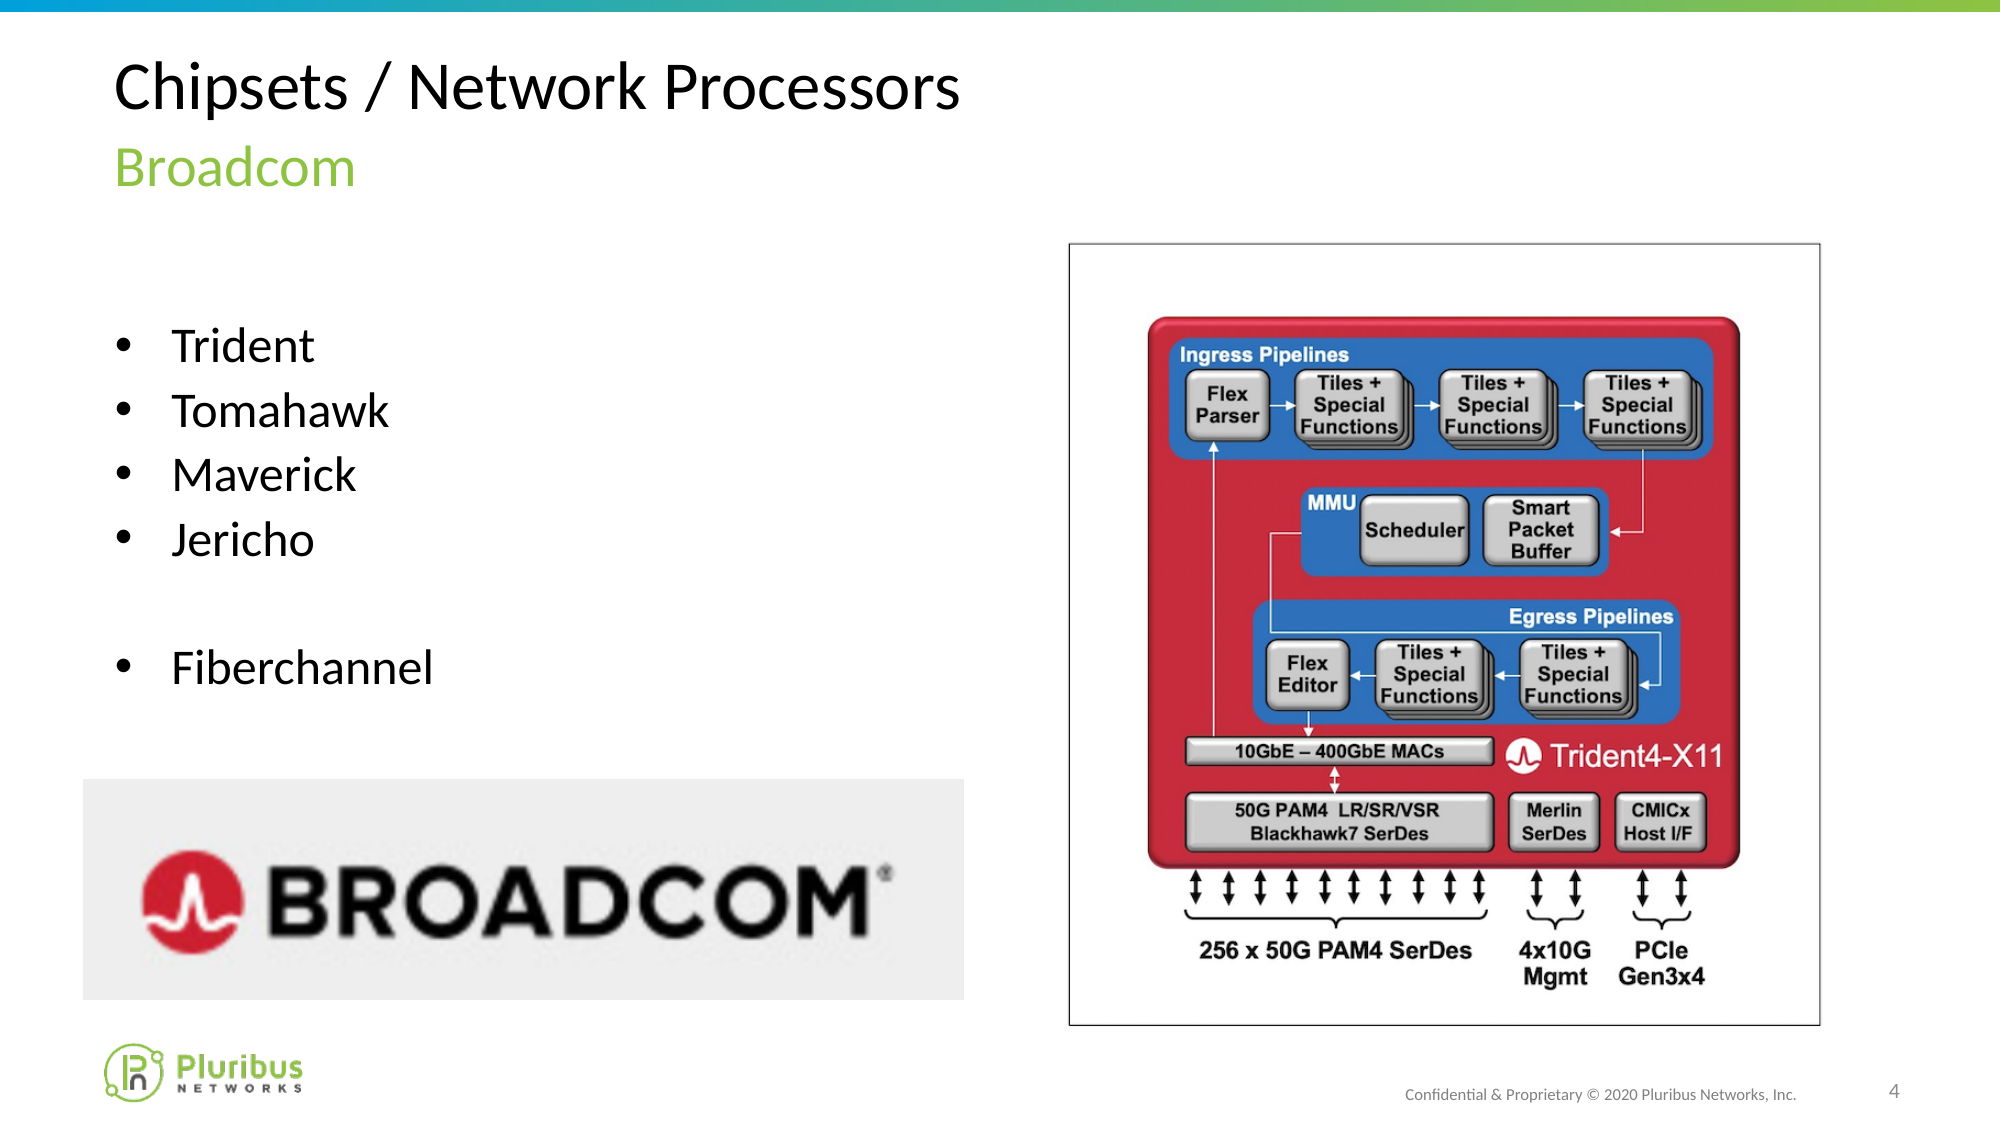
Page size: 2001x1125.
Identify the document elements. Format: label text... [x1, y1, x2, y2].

picture [96, 1041, 310, 1107]
title Chipsets / Network Processors [99, 50, 1899, 126]
picture [83, 779, 964, 1000]
slide_number 4 [1850, 1067, 1900, 1103]
list Broadcom [99, 125, 1900, 201]
picture [1059, 235, 1829, 1037]
list Trident Tomahawk Maverick Jericho Fiberchannel [99, 227, 981, 563]
